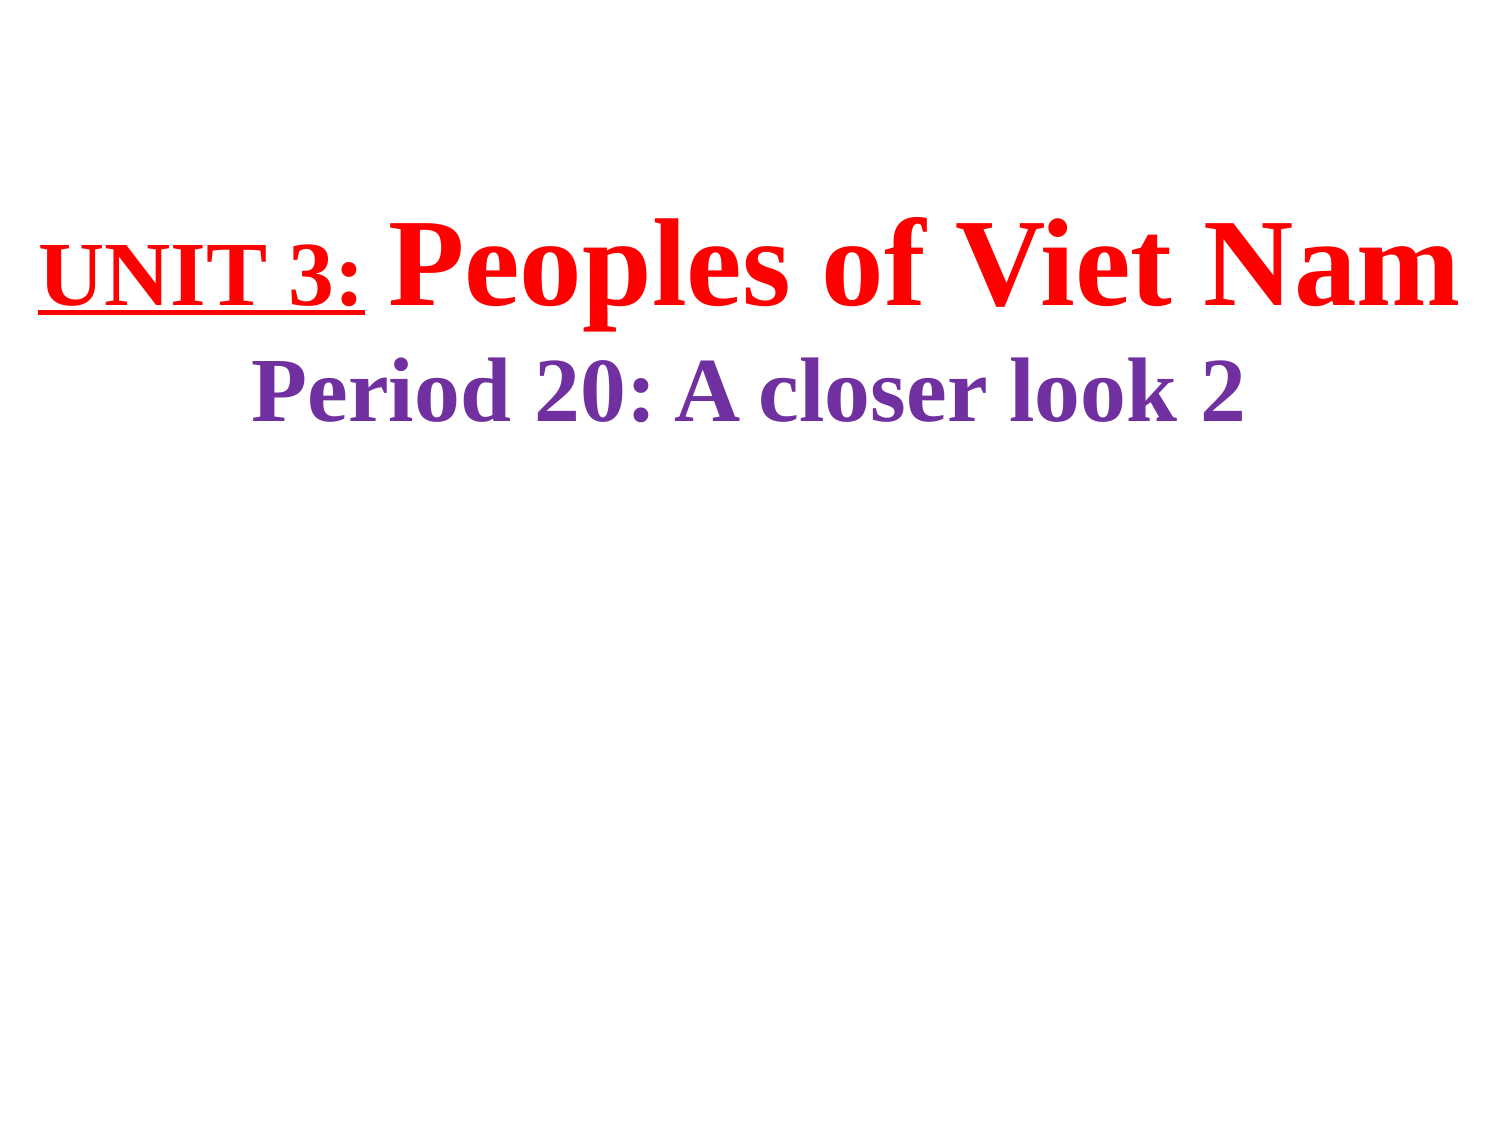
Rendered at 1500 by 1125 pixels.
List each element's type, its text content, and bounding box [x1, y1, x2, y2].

text_box UNIT 3: Peoples of Viet Nam Period 20: A closer look 2 [0, 172, 1500, 448]
